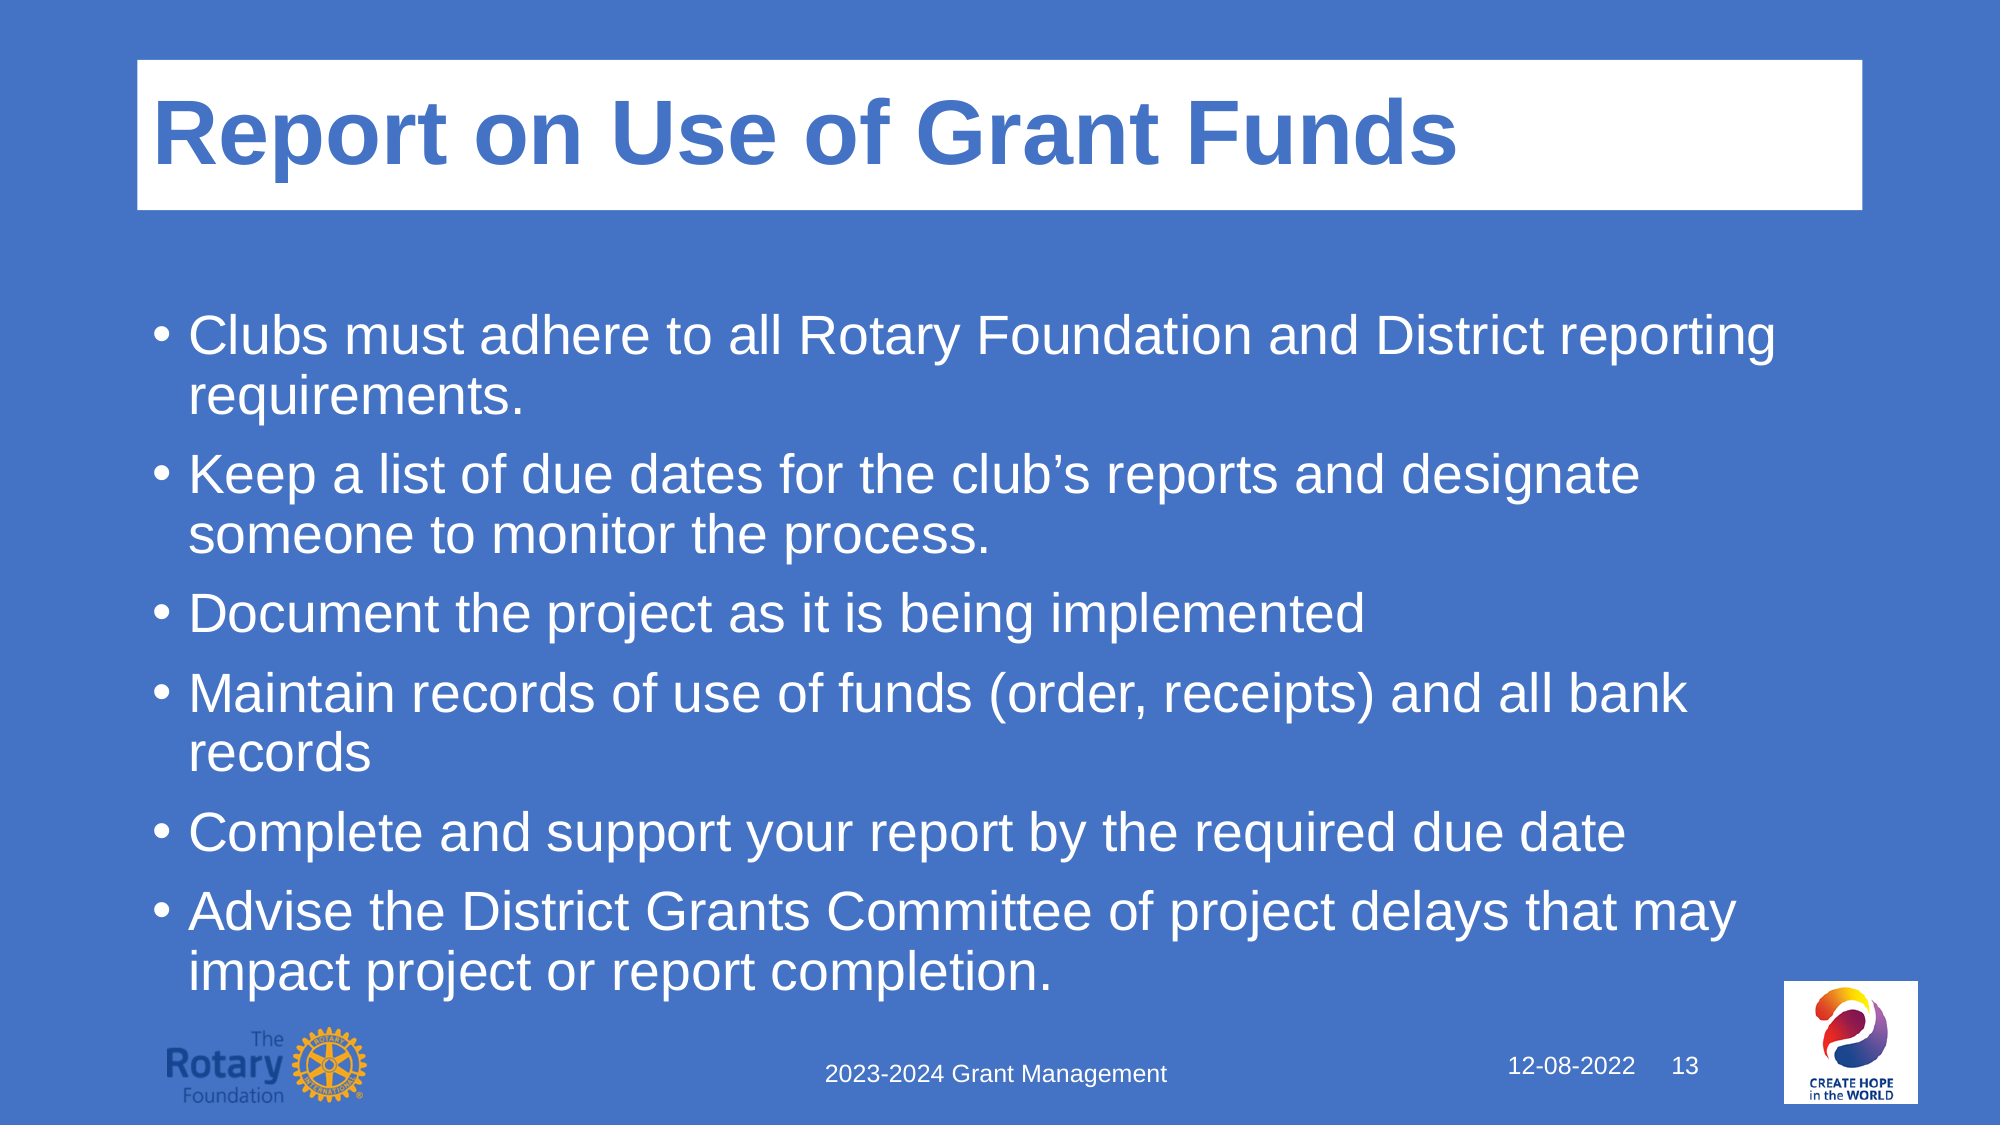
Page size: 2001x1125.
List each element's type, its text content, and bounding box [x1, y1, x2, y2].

title Report on Use of Grant Funds [137, 59, 1863, 211]
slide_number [1407, 1035, 1715, 1095]
list Clubs must adhere to all Rotary Foundation and District reporting requirements. Keep a list of due dates for the club’s reports and designate someone to monitor the process. Document the project as it is being implemented Maintain records of use of funds (order, receipts) and all bank records Complete and support your report by the required due date Advise the District Grants Committee of project delays that may impact project or report completion. [137, 299, 1863, 1014]
picture [1784, 981, 1918, 1104]
footer 2023-2024 Grant Management [662, 1042, 1338, 1103]
picture [167, 1027, 367, 1103]
